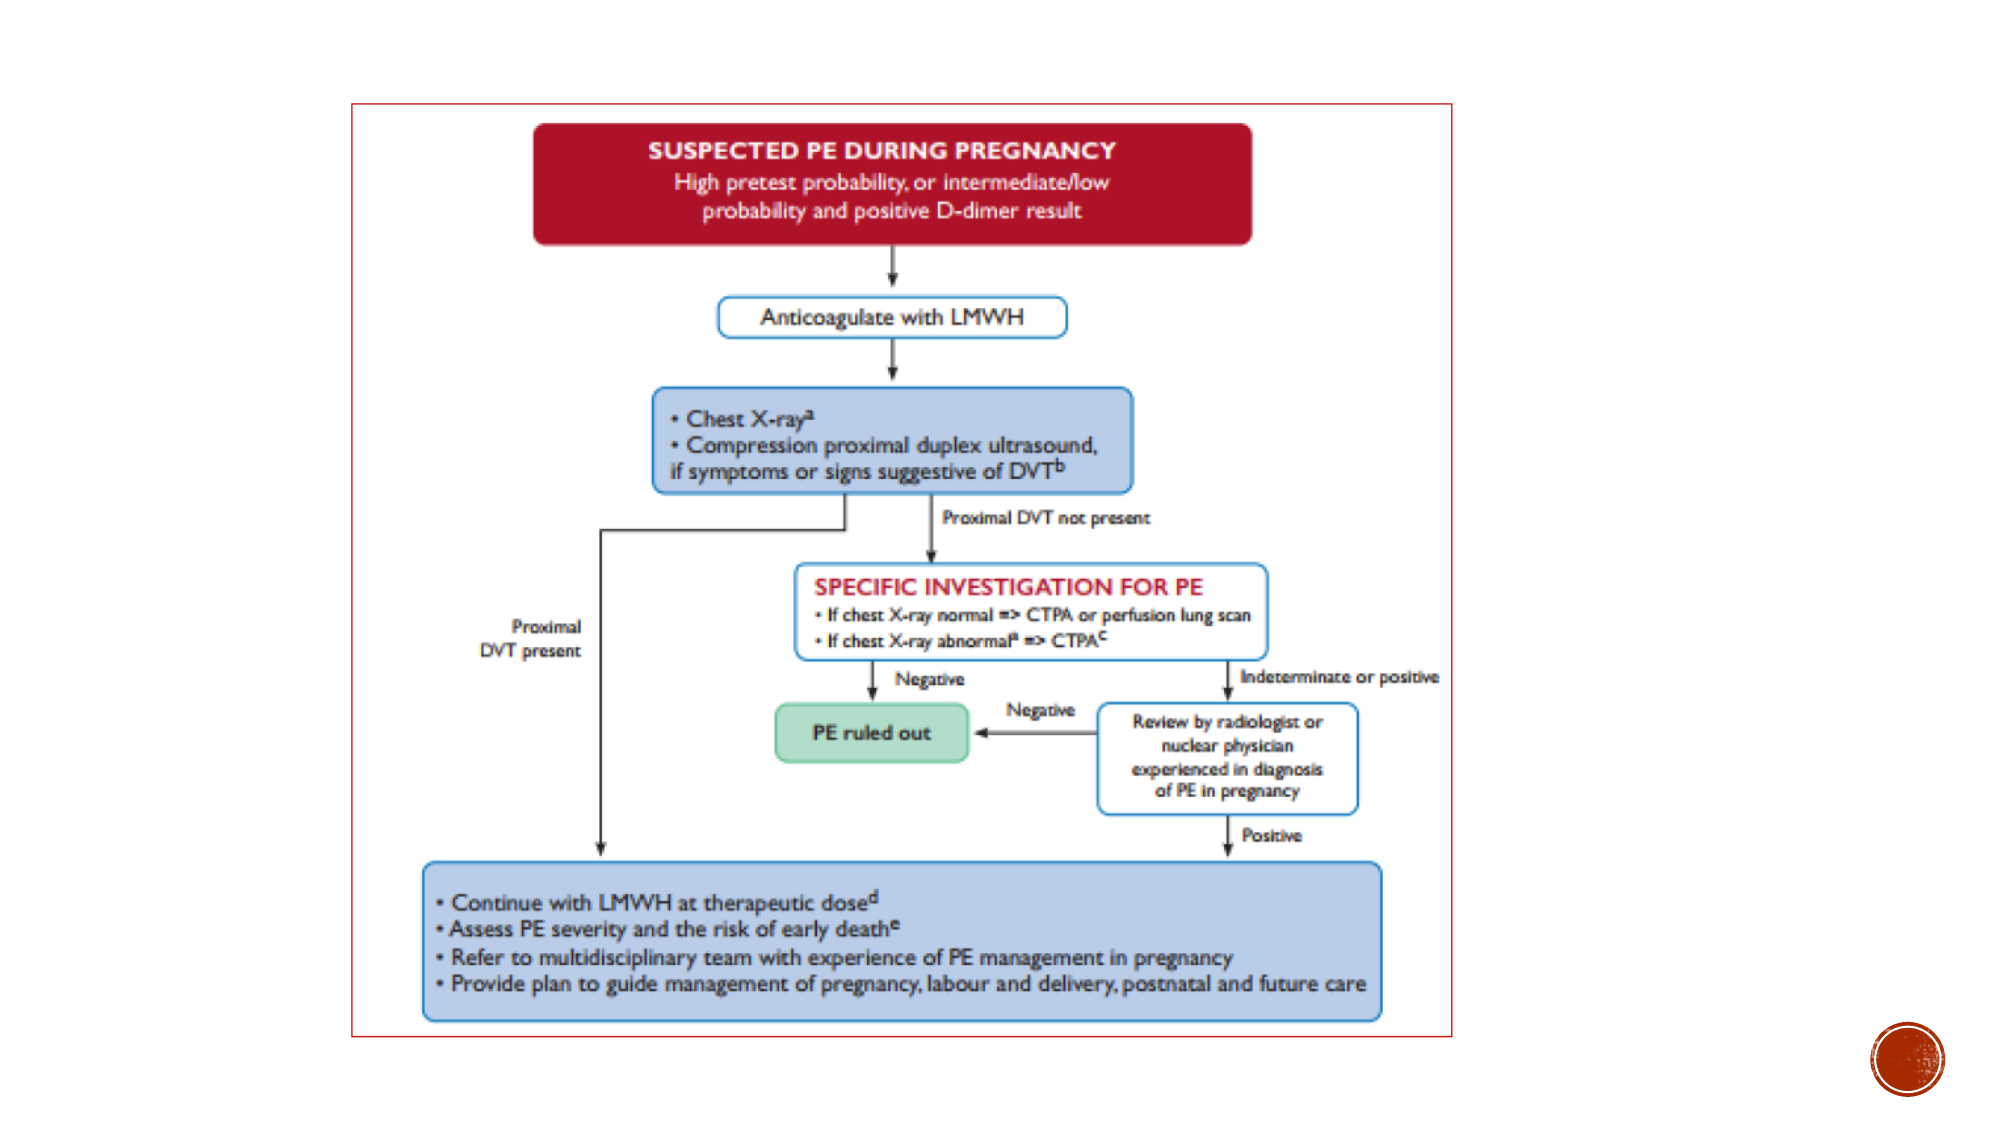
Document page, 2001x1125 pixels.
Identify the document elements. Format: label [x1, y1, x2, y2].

picture [316, 68, 1526, 1065]
